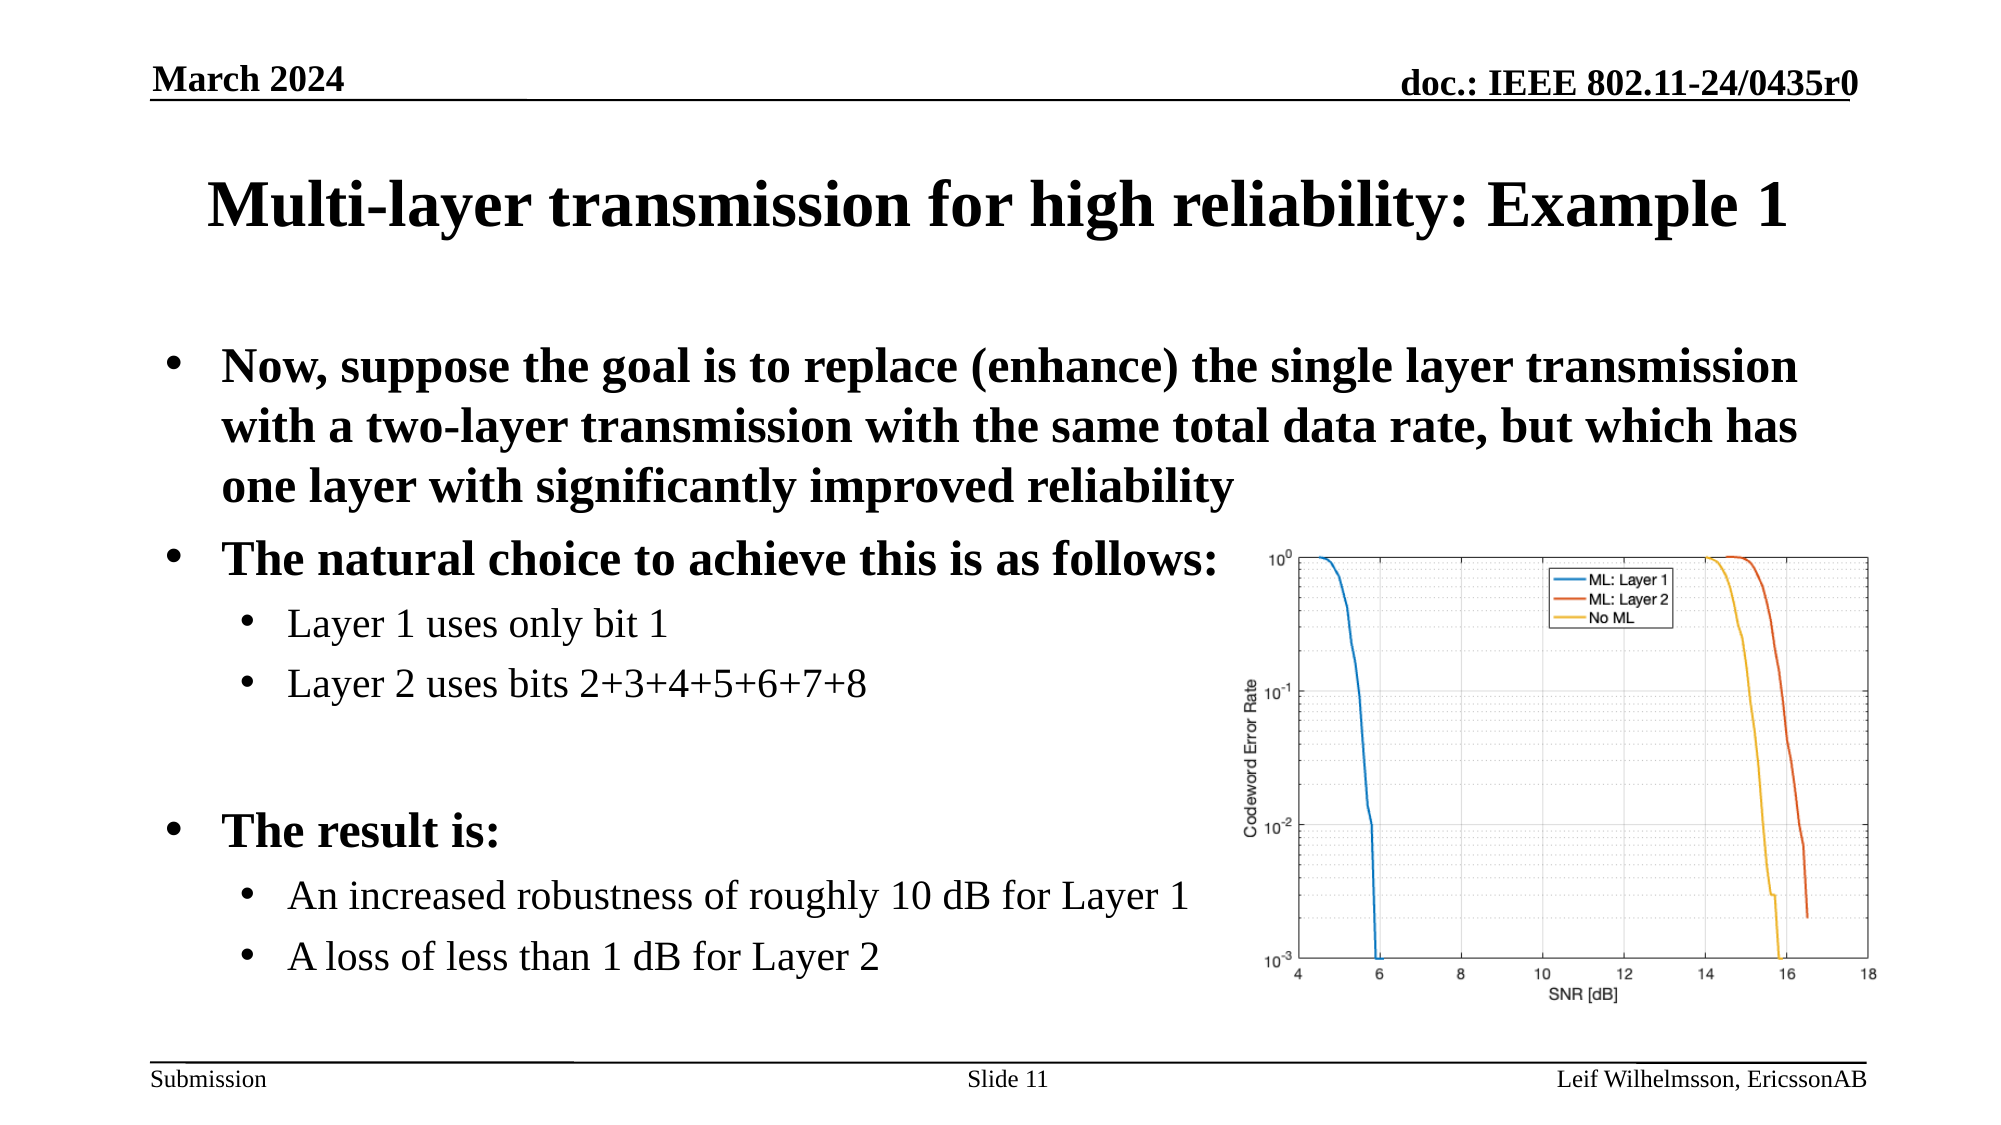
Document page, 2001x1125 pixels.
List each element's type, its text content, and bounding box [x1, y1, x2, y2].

picture [1203, 520, 1940, 1013]
title Multi-layer transmission for high reliability: Example 1 [149, 112, 1850, 288]
footer Leif Wilhelmsson, EricssonAB [1171, 1061, 1869, 1093]
slide_number Slide 11 [950, 1061, 1067, 1123]
list Now, suppose the goal is to replace (enhance) the single layer transmission with a two-layer transmission with the same total data rate, but which has one layer with significantly improved reliability The natural choice to achieve this is as follows: Layer 1 uses only bit 1 Layer 2 uses bits 2+3+4+5+6+7+8 The result is: An increased robustness of roughly 10 dB for Layer 1 A loss of less than 1 dB for Layer 2 [149, 324, 1850, 1000]
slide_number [152, 54, 563, 100]
